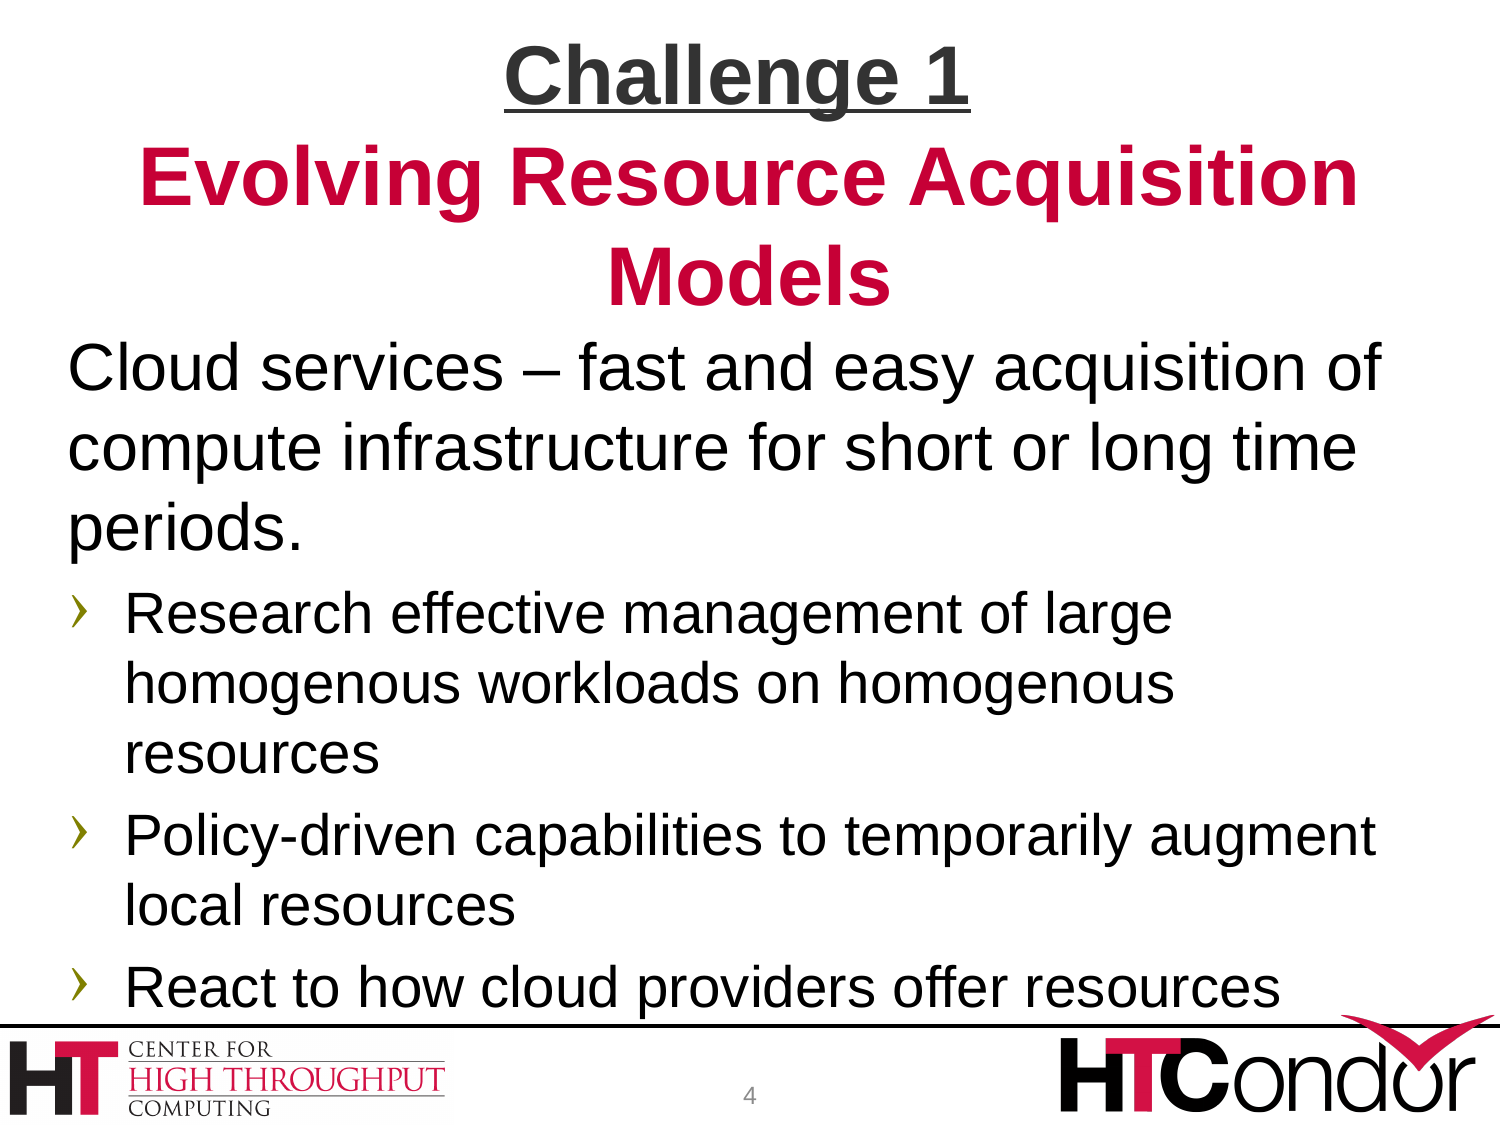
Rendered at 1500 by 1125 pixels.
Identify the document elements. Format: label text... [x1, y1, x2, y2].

slide_number 4 [575, 1065, 925, 1125]
picture [0, 1029, 454, 1125]
picture [1055, 1014, 1500, 1119]
list Cloud services – fast and easy acquisition of compute infrastructure for short or long time periods. Research effective management of large homogenous workloads on homogenous resources Policy-driven capabilities to temporarily augment local resources React to how cloud providers offer resources [52, 316, 1431, 898]
title Challenge 1 Evolving Resource Acquisition Models [0, 92, 1500, 243]
